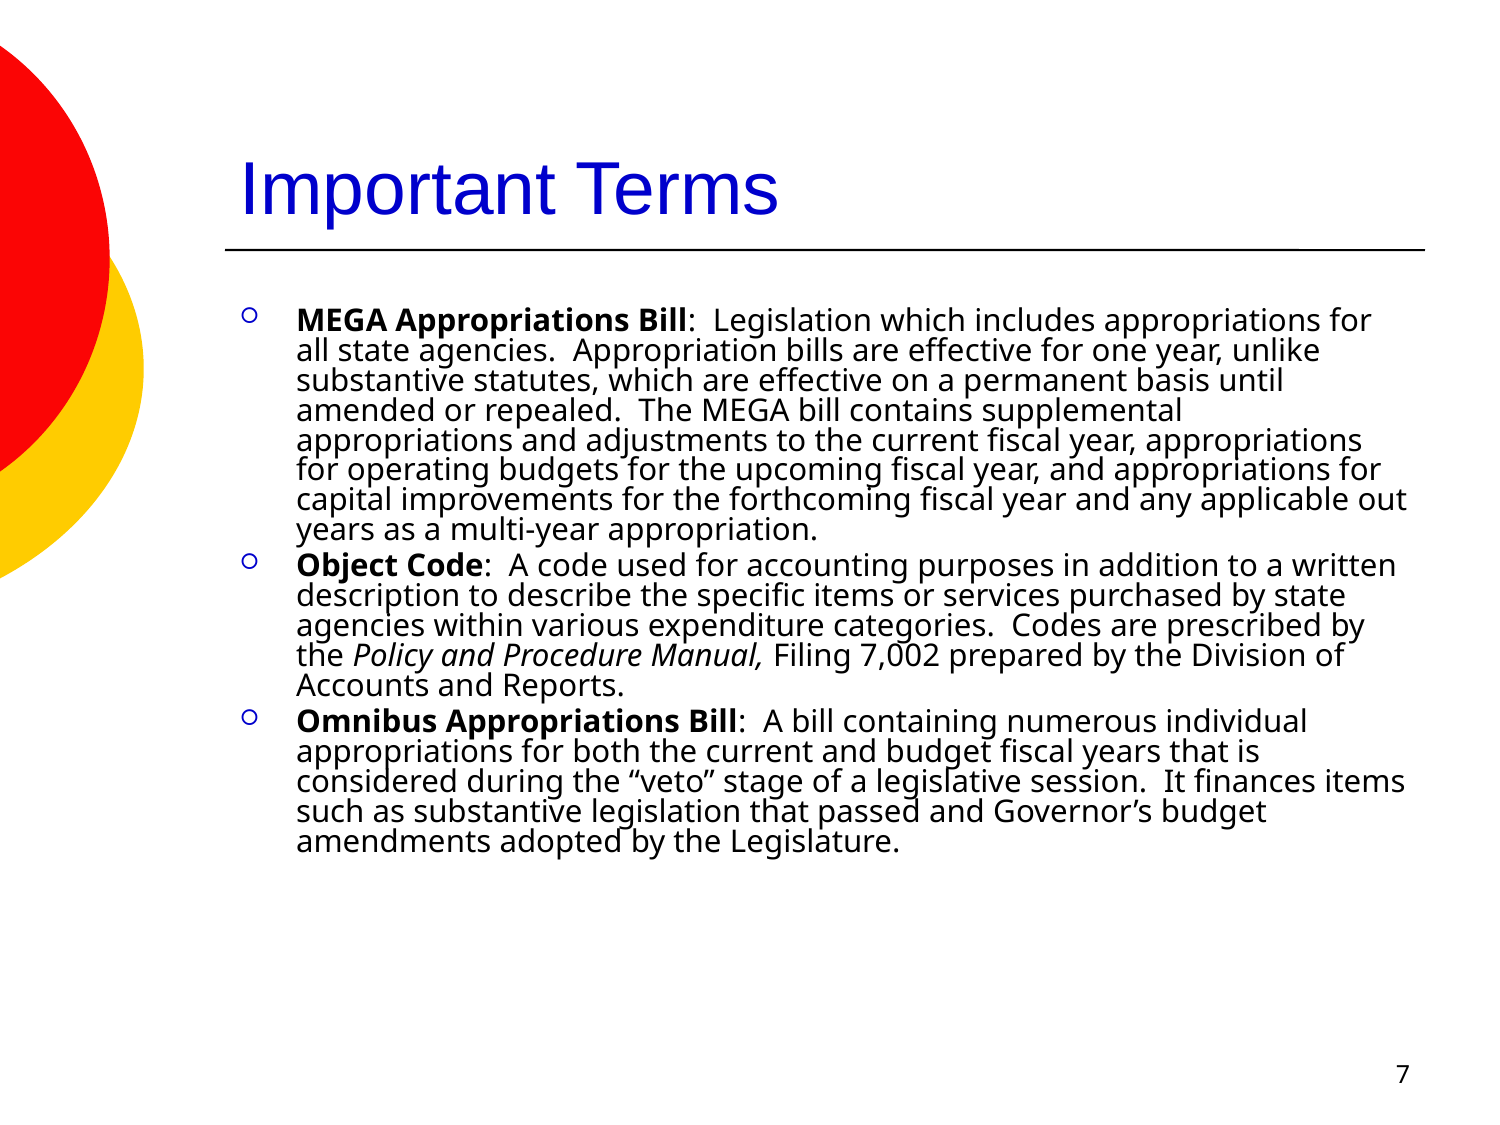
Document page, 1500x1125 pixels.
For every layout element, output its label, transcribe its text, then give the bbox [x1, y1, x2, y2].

title Important Terms [224, 49, 1425, 238]
list MEGA Appropriations Bill: Legislation which includes appropriations for all state agencies. Appropriation bills are effective for one year, unlike substantive statutes, which are effective on a permanent basis until amended or repealed. The MEGA bill contains supplemental appropriations and adjustments to the current fiscal year, appropriations for operating budgets for the upcoming fiscal year, and appropriations for capital improvements for the forthcoming fiscal year and any applicable out years as a multi-year appropriation. Object Code: A code used for accounting purposes in addition to a written description to describe the specific items or services purchased by state agencies within various expenditure categories. Codes are prescribed by the Policy and Procedure Manual, Filing 7,002 prepared by the Division of Accounts and Reports. Omnibus Appropriations Bill: A bill containing numerous individual appropriations for both the current and budget fiscal years that is considered during the “veto” stage of a legislative session. It finances items such as substantive legislation that passed and Governor’s budget amendments adopted by the Legislature. [224, 299, 1425, 975]
slide_number 7 [1074, 1024, 1426, 1101]
